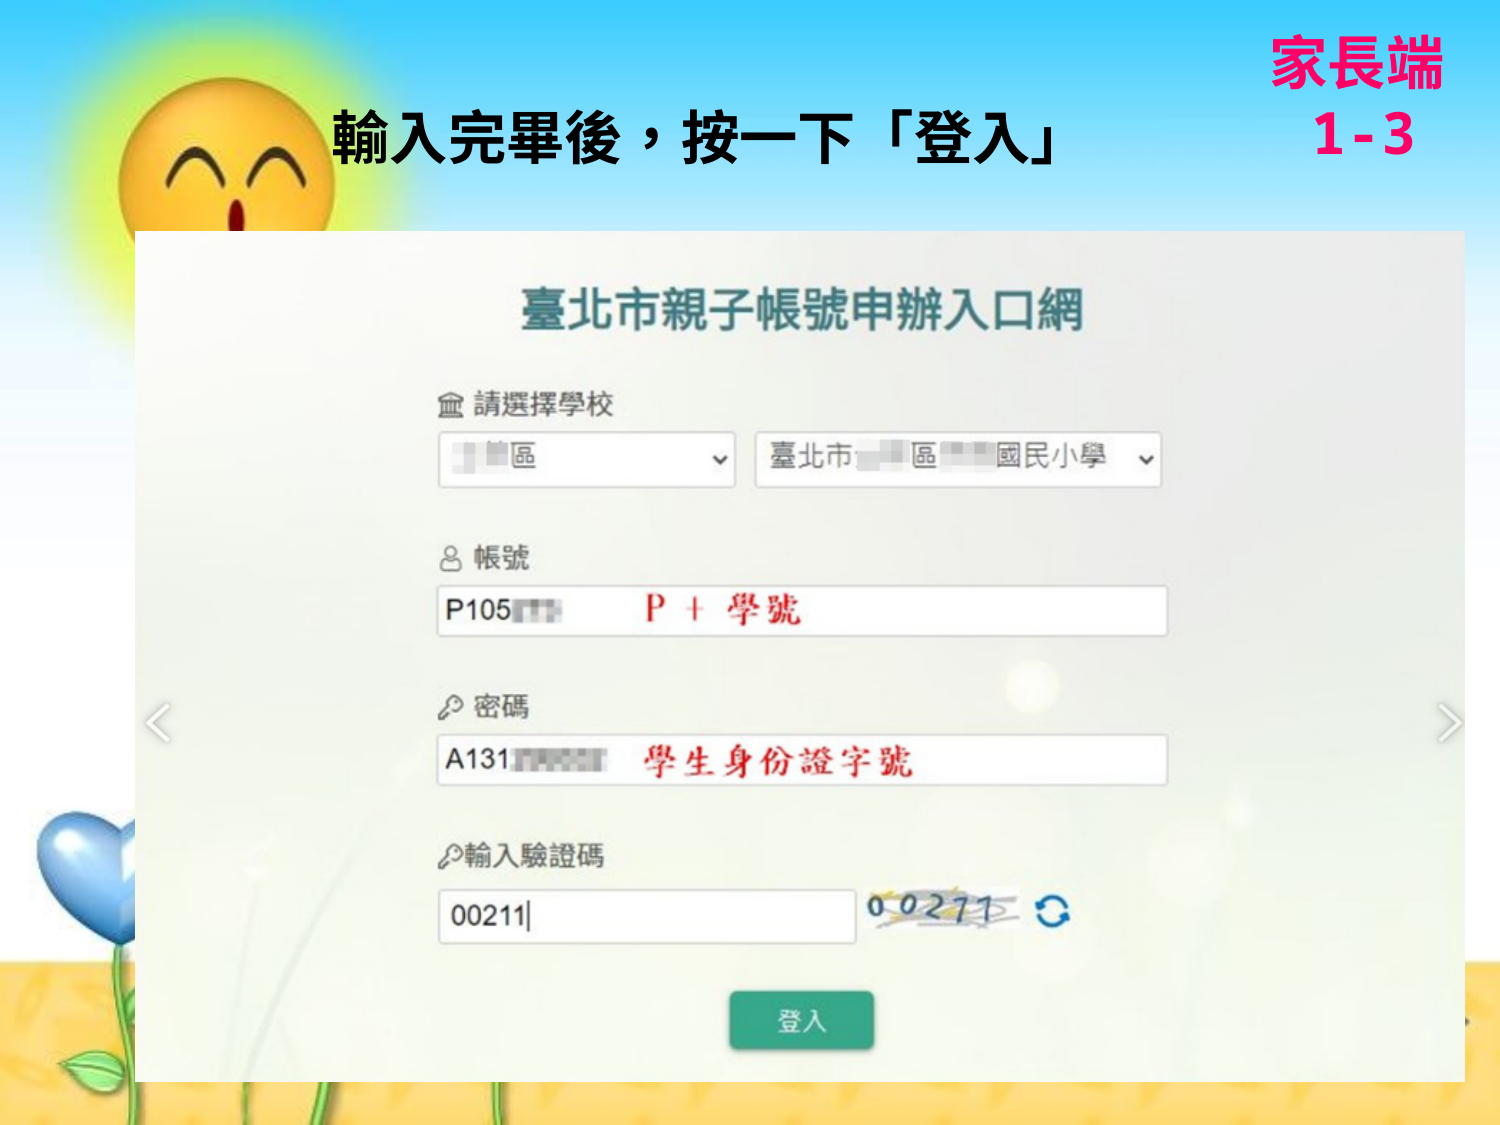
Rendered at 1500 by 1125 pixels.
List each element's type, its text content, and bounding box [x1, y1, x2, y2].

picture [0, 0, 1500, 1125]
title 輸入完畢後，按一下「登入」 [316, 42, 1463, 230]
text_box 家長端1-3 [1246, 19, 1483, 174]
